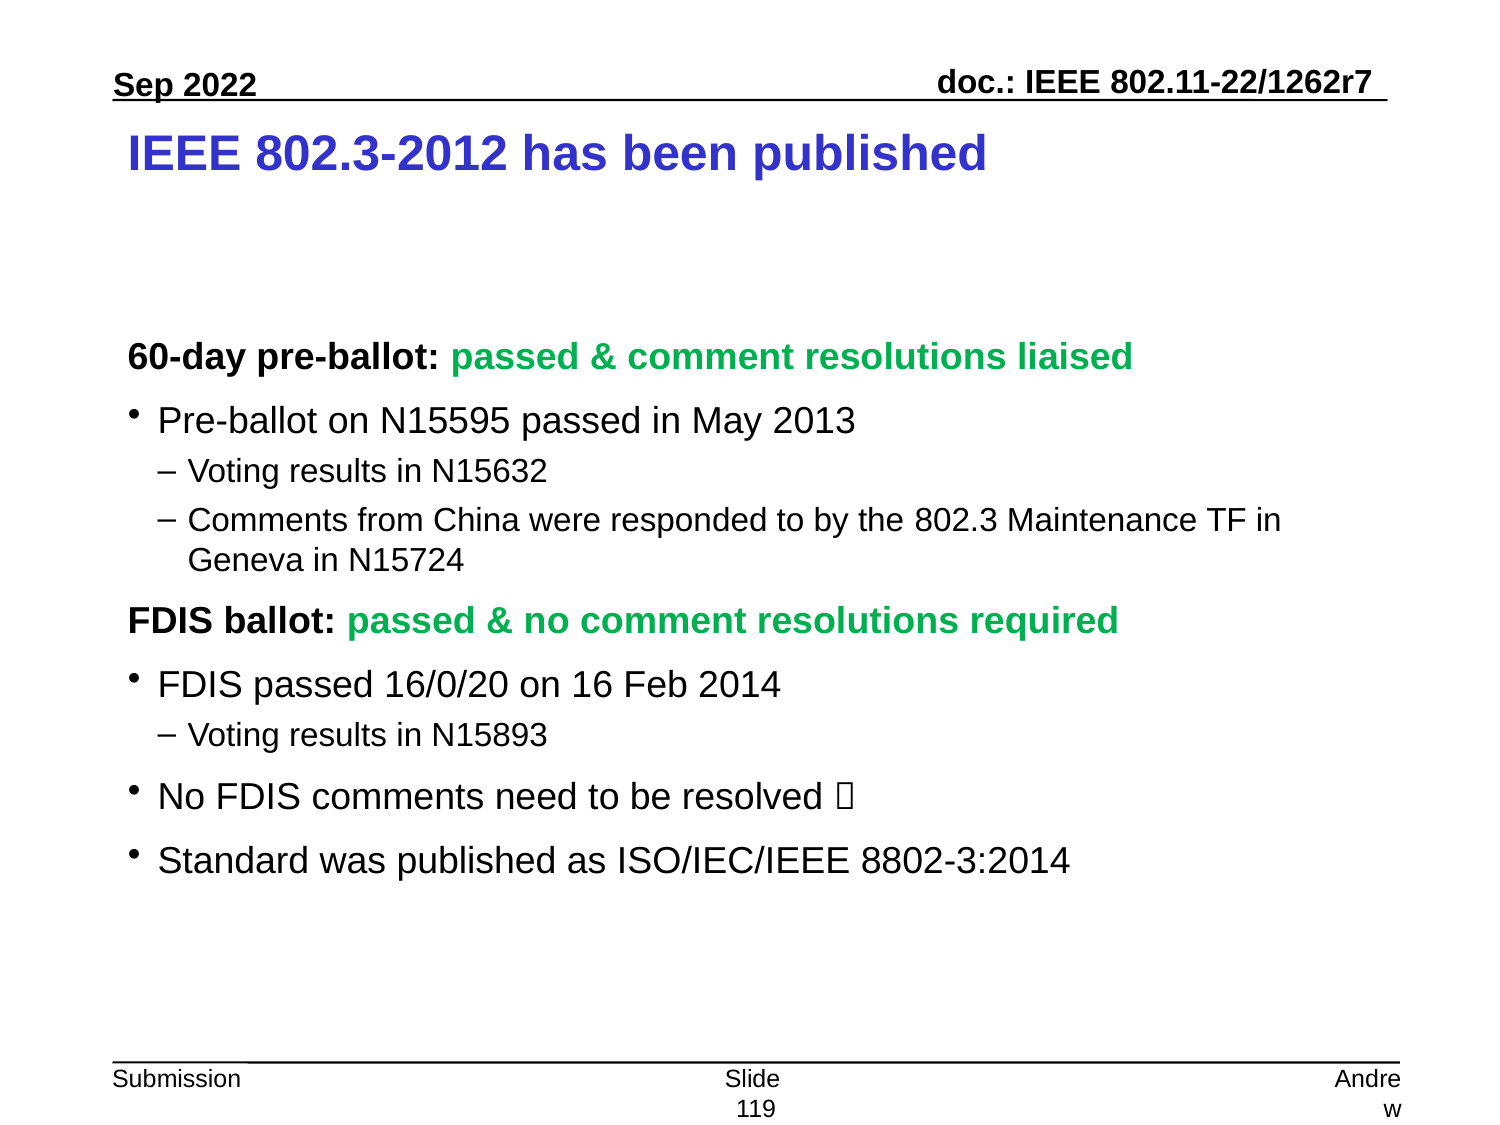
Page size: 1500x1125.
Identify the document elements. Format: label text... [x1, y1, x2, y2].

slide_number Slide 119 [709, 1061, 803, 1093]
title IEEE 802.3-2012 has been published [112, 112, 1388, 288]
footer Andrew Myles, Cisco [1320, 1061, 1402, 1093]
list 60-day pre-ballot: passed & comment resolutions liaised Pre-ballot on N15595 passed in May 2013 Voting results in N15632 Comments from China were responded to by the 802.3 Maintenance TF in Geneva in N15724 FDIS ballot: passed & no comment resolutions required FDIS passed 16/0/20 on 16 Feb 2014 Voting results in N15893 No FDIS comments need to be resolved  Standard was published as ISO/IEC/IEEE 8802-3:2014 [112, 324, 1388, 1000]
